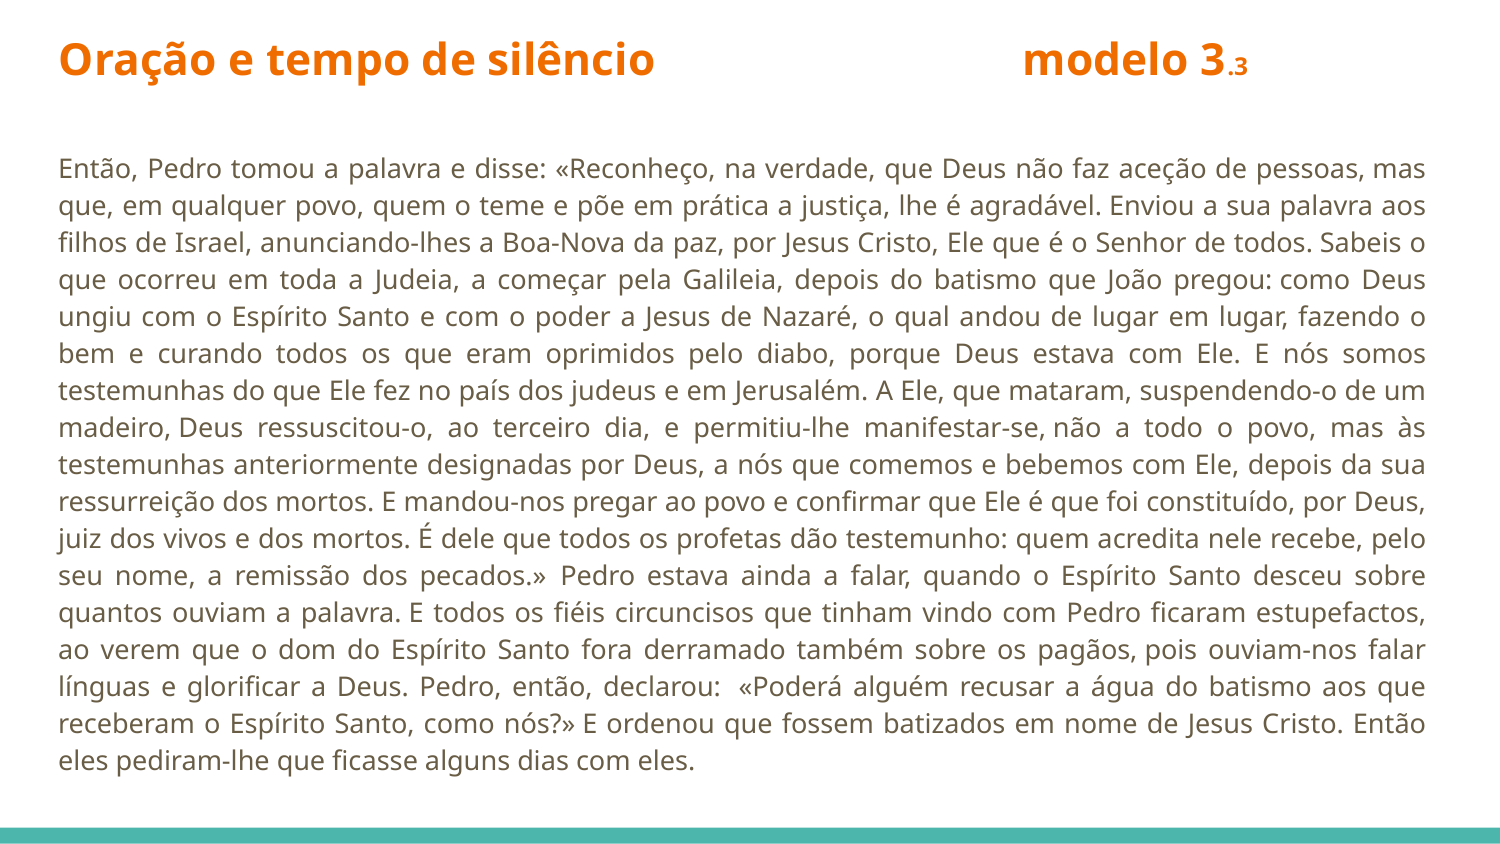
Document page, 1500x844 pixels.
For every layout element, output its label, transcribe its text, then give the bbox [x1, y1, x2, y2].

title Oração e tempo de silêncio modelo 3.3 [44, 16, 1442, 133]
list Então, Pedro tomou a palavra e disse: «Reconheço, na verdade, que Deus não faz aceção de pessoas, mas que, em qualquer povo, quem o teme e põe em prática a justiça, lhe é agradável. Enviou a sua palavra aos filhos de Israel, anunciando-lhes a Boa-Nova da paz, por Jesus Cristo, Ele que é o Senhor de todos. Sabeis o que ocorreu em toda a Judeia, a começar pela Galileia, depois do batismo que João pregou: como Deus ungiu com o Espírito Santo e com o poder a Jesus de Nazaré, o qual andou de lugar em lugar, fazendo o bem e curando todos os que eram oprimidos pelo diabo, porque Deus estava com Ele. E nós somos testemunhas do que Ele fez no país dos judeus e em Jerusalém. A Ele, que mataram, suspendendo-o de um madeiro, Deus ressuscitou-o, ao terceiro dia, e permitiu-lhe manifestar-se, não a todo o povo, mas às testemunhas anteriormente designadas por Deus, a nós que comemos e bebemos com Ele, depois da sua ressurreição dos mortos. E mandou-nos pregar ao povo e confirmar que Ele é que foi constituído, por Deus, juiz dos vivos e dos mortos. É dele que todos os profetas dão testemunho: quem acredita nele recebe, pelo seu nome, a remissão dos pecados.» Pedro estava ainda a falar, quando o Espírito Santo desceu sobre quantos ouviam a palavra. E todos os fiéis circuncisos que tinham vindo com Pedro ficaram estupefactos, ao verem que o dom do Espírito Santo fora derramado também sobre os pagãos, pois ouviam-nos falar línguas e glorificar a Deus. Pedro, então, declarou: «Poderá alguém recusar a água do batismo aos que receberam o Espírito Santo, como nós?» E ordenou que fossem batizados em nome de Jesus Cristo. Então eles pediram-lhe que ficasse alguns dias com eles. [43, 131, 1441, 816]
